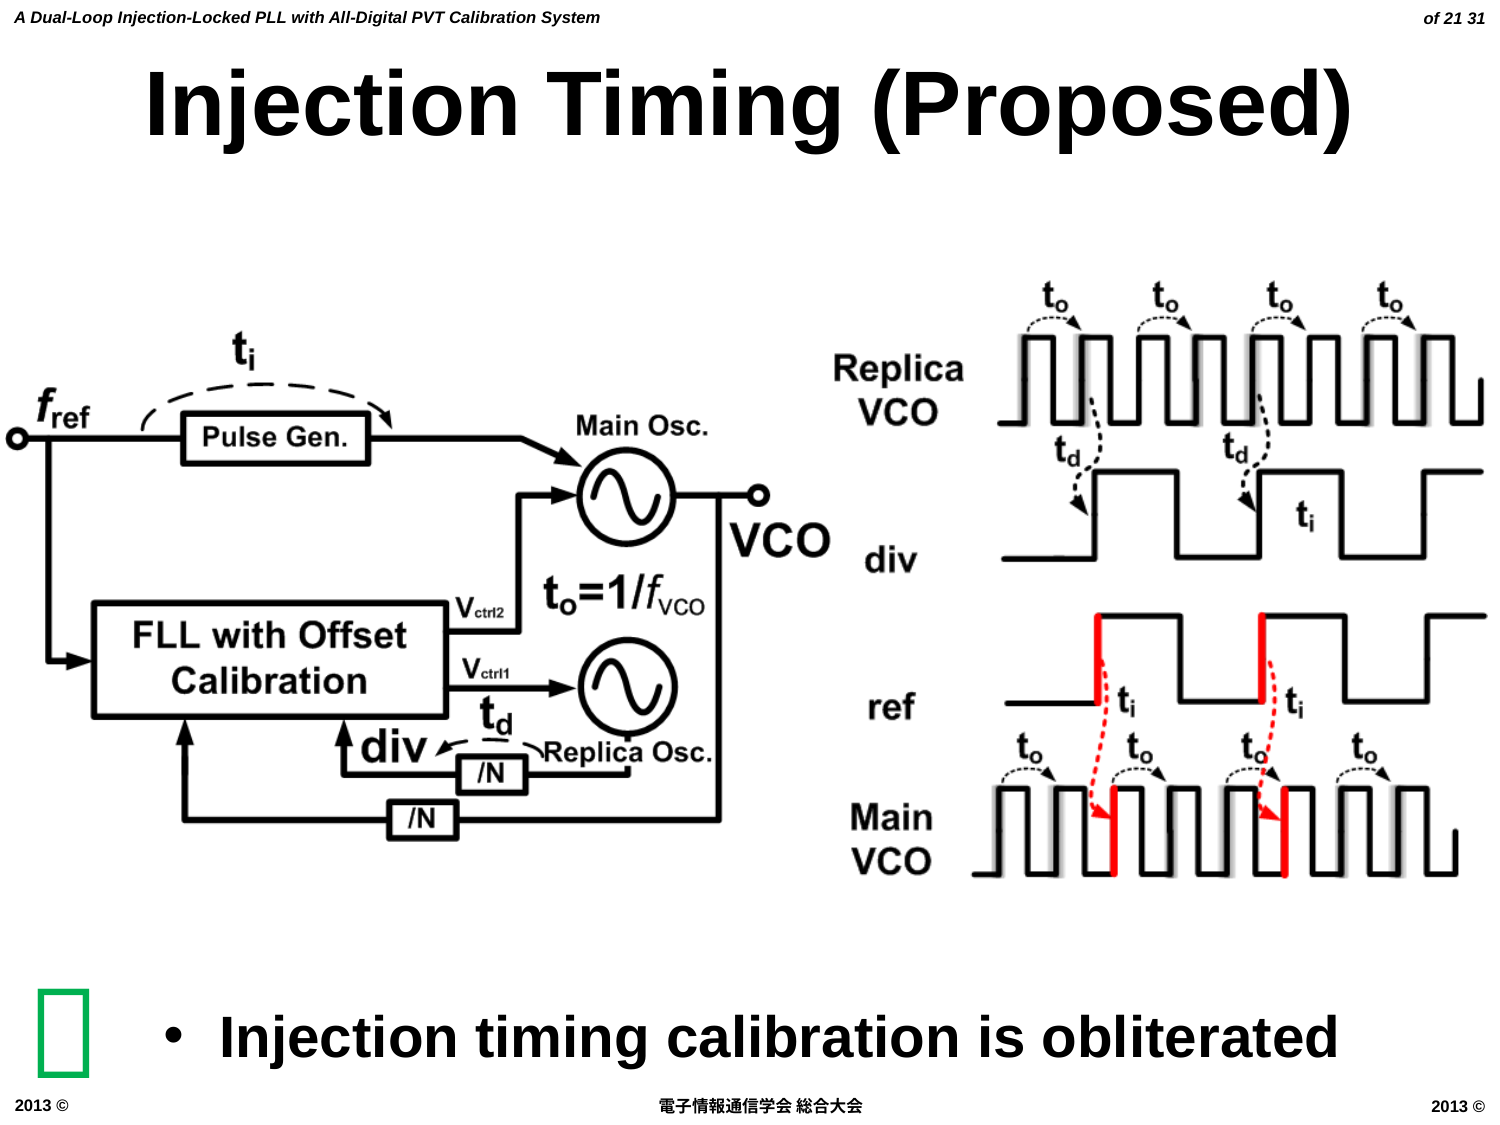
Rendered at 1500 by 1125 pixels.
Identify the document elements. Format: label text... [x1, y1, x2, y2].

title Injection Timing (Proposed) [0, 35, 1500, 161]
text_box  [11, 920, 157, 1116]
picture [5, 268, 1488, 887]
list Injection timing calibration is obliterated [148, 991, 1428, 1105]
